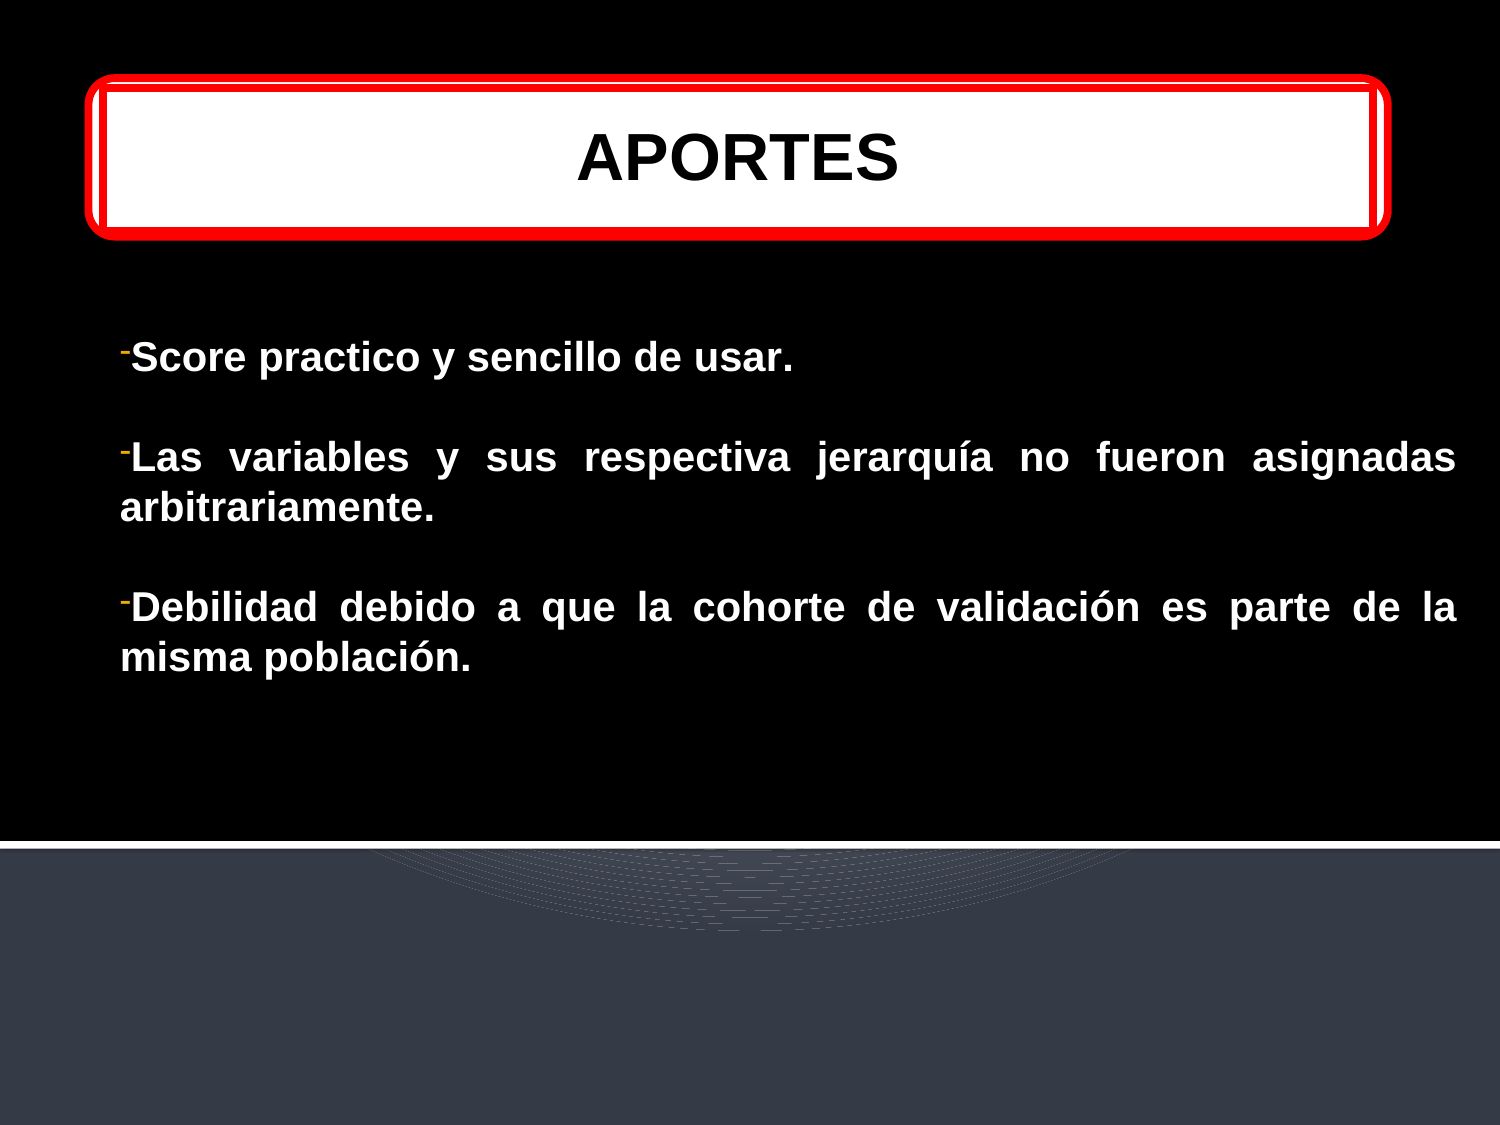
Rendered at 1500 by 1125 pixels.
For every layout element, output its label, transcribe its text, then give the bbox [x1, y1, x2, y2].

text_box Score practico y sencillo de usar. Las variables y sus respectiva jerarquía no fueron asignadas arbitrariamente. Debilidad debido a que la cohorte de validación es parte de la misma población. [89, 329, 1472, 1072]
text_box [88, 78, 1388, 237]
text_box [64, 304, 1447, 1047]
